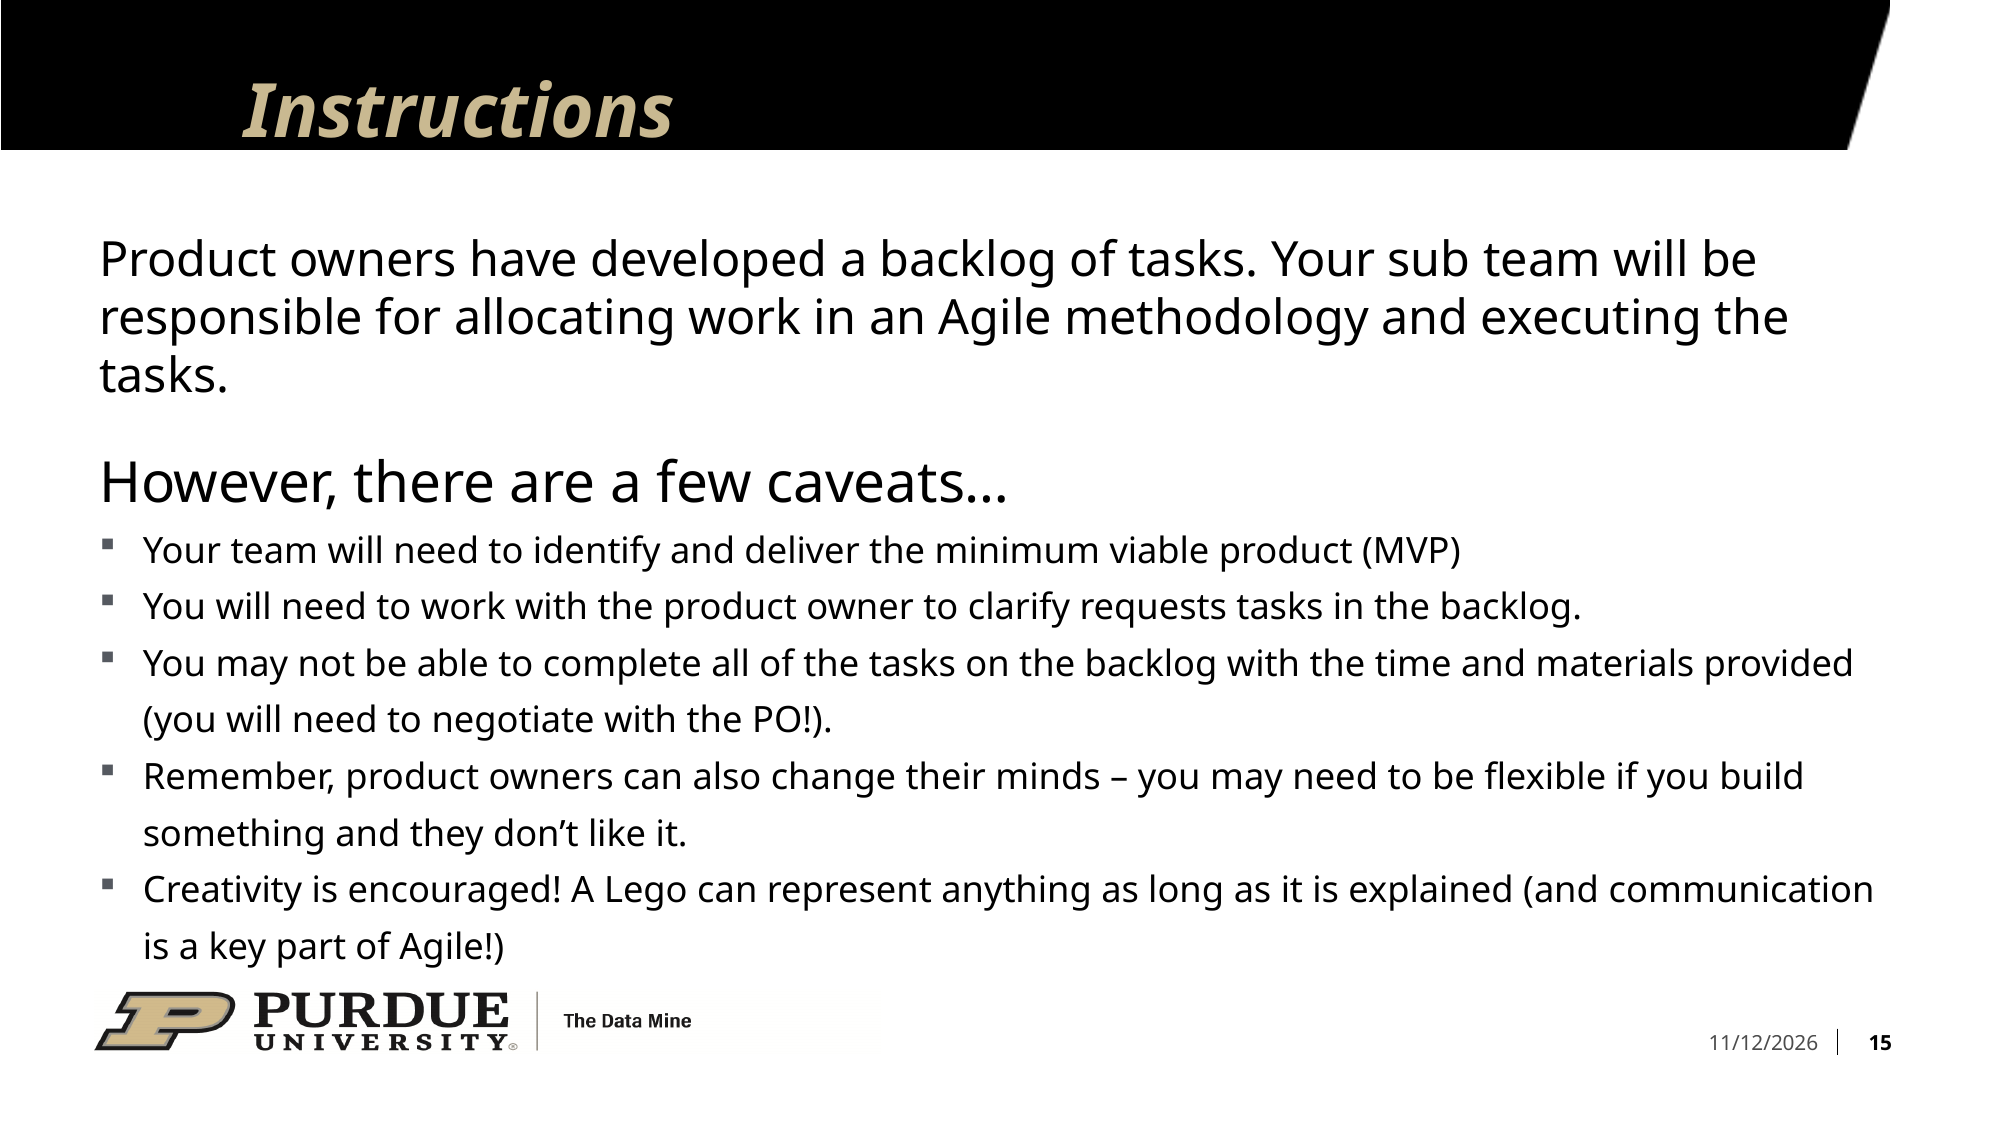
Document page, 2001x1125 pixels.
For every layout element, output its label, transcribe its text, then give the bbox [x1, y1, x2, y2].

title Instructions [241, 70, 1762, 160]
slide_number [1648, 1017, 1834, 1071]
slide_number 15 [1840, 1013, 1921, 1074]
picture [94, 989, 881, 1054]
list Product owners have developed a backlog of tasks. Your sub team will be responsible for allocating work in an Agile methodology and executing the tasks. However, there are a few caveats… Your team will need to identify and deliver the minimum viable product (MVP) You will need to work with the product owner to clarify requests tasks in the backlog. You may not be able to complete all of the tasks on the backlog with the time and materials provided (you will need to negotiate with the PO!). Remember, product owners can also change their minds – you may need to be flexible if you build something and they don’t like it. Creativity is encouraged! A Lego can represent anything as long as it is explained (and communication is a key part of Agile!) [99, 227, 1890, 972]
